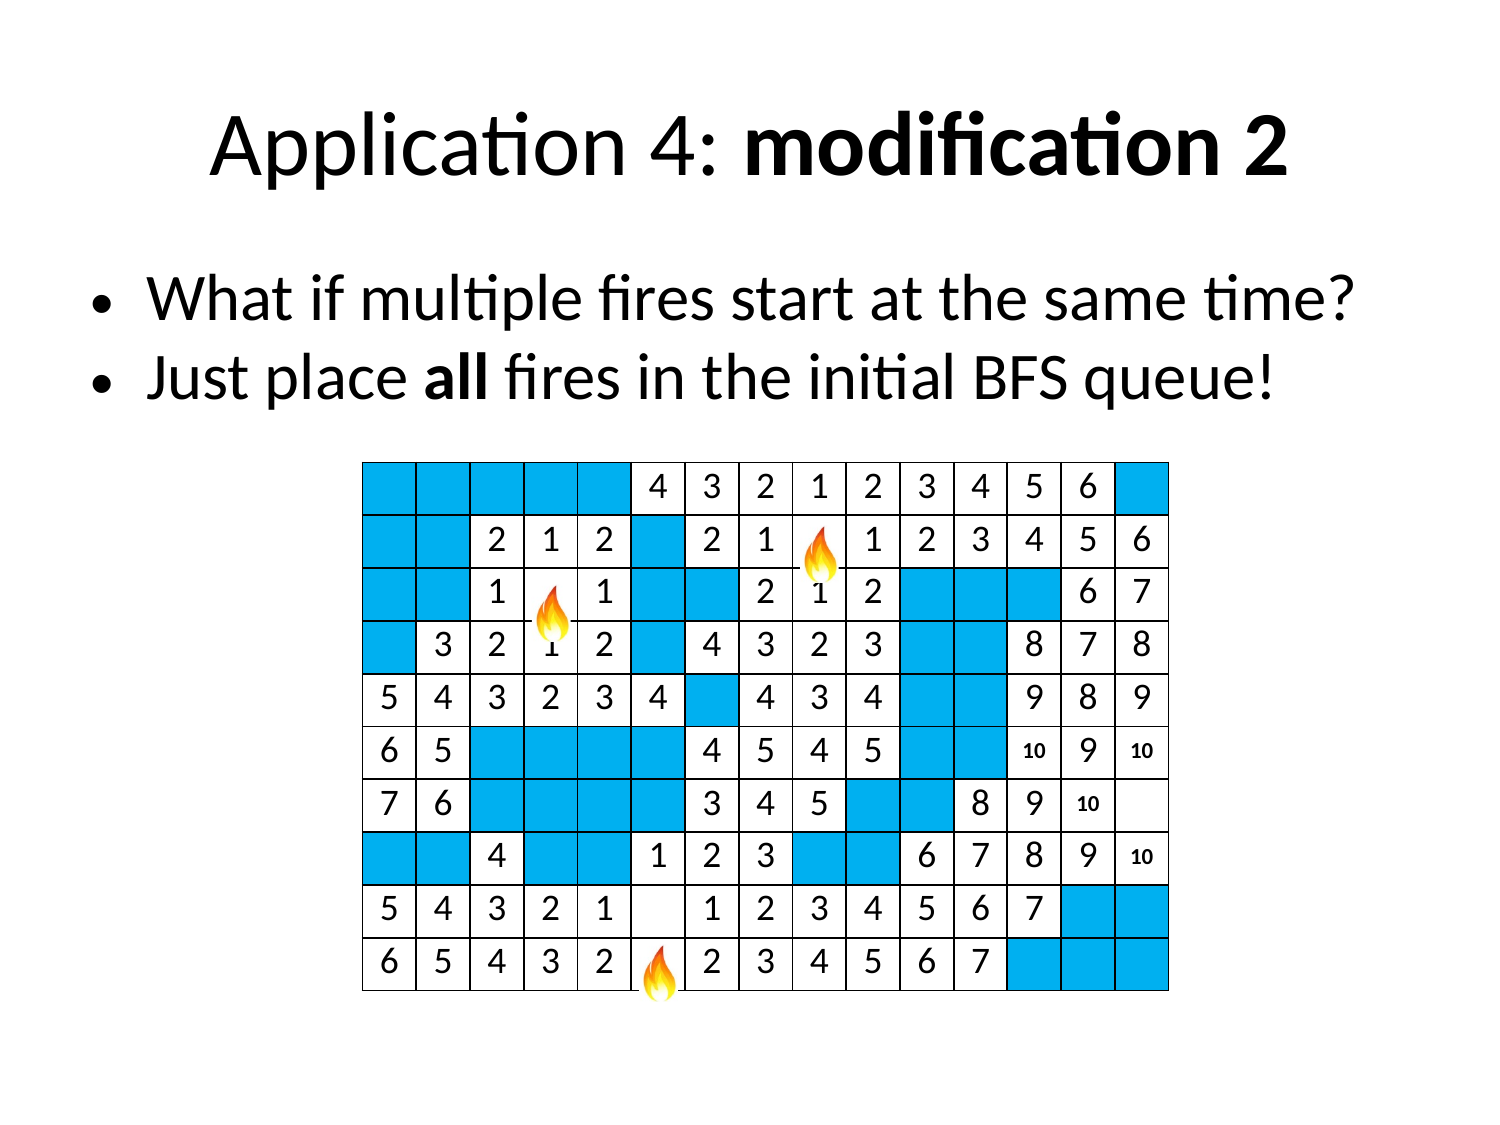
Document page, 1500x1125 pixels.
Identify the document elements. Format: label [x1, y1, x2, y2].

picture [638, 944, 679, 1002]
picture [531, 583, 571, 642]
title [75, 45, 1425, 233]
text_box [74, 262, 1425, 1005]
picture [799, 525, 839, 583]
